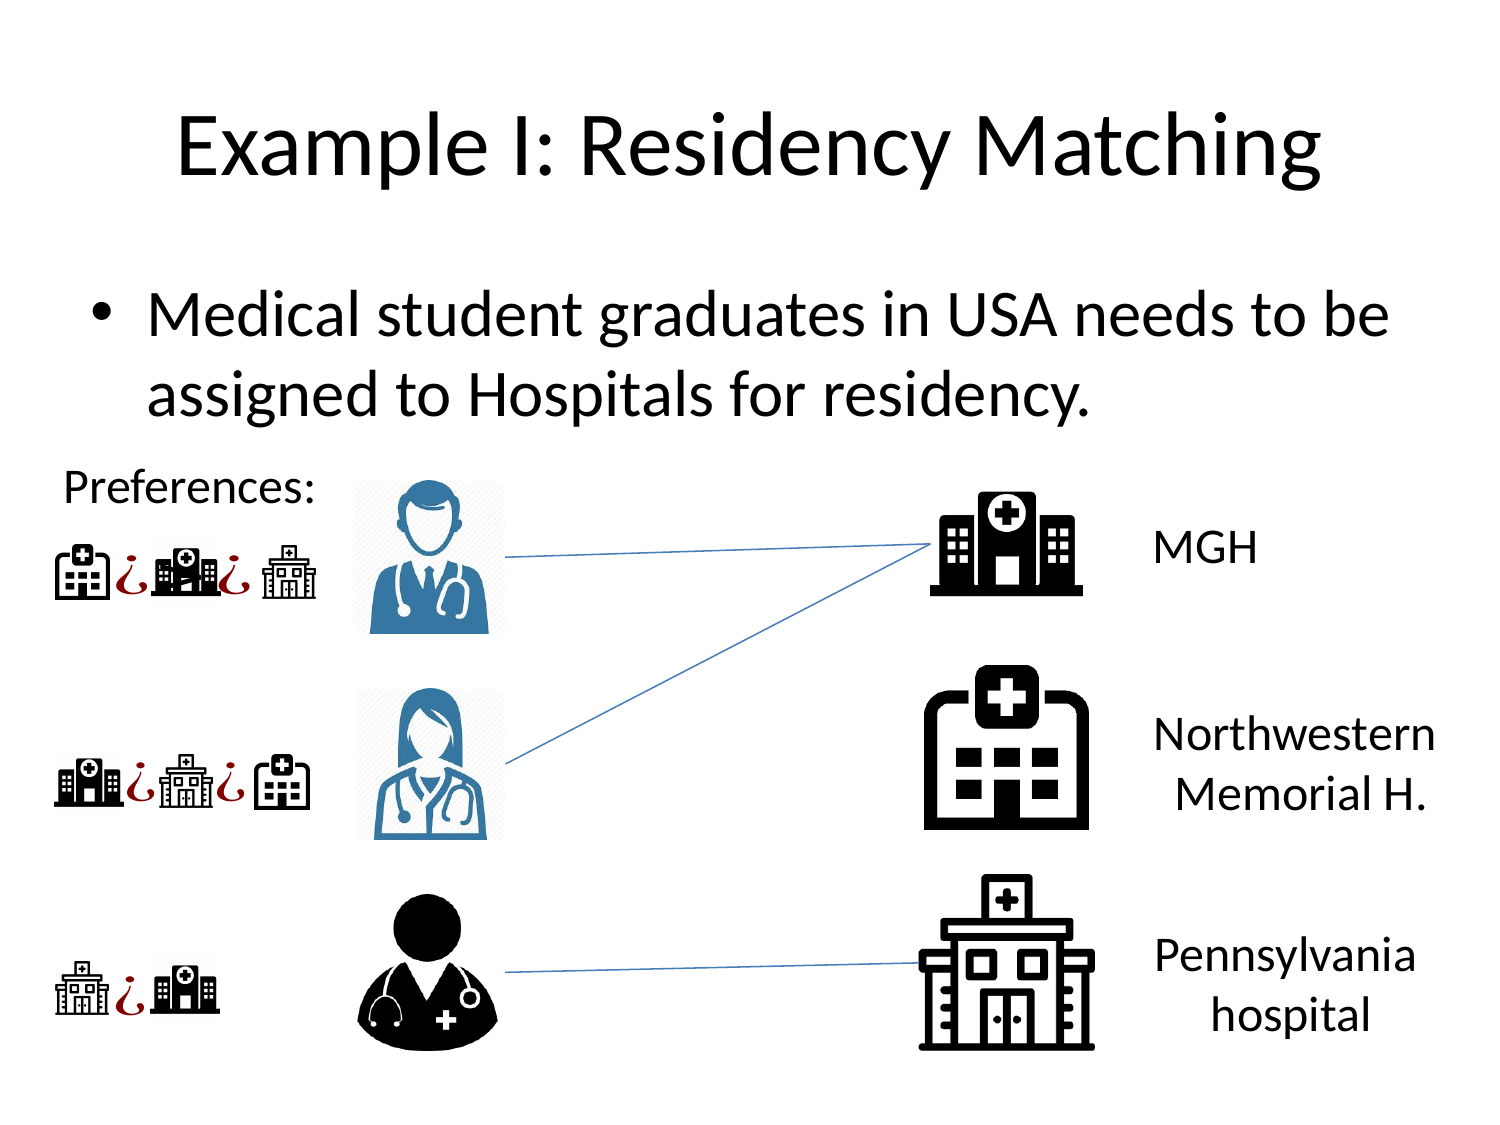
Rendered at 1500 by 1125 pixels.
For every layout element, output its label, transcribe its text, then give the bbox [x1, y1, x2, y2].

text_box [505, 543, 931, 765]
text_box Pennsylvania hospital [1139, 914, 1444, 1049]
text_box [55, 954, 221, 1025]
list Medical student graduates in USA needs to be assigned to Hospitals for residency. [75, 262, 1425, 1005]
picture [348, 893, 506, 1051]
picture [924, 665, 1089, 830]
text_box Preferences: [49, 446, 333, 522]
text_box MGH [1138, 505, 1274, 581]
picture [930, 467, 1083, 621]
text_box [53, 747, 310, 818]
title Example I: Residency Matching [75, 45, 1425, 233]
text_box Northwestern Memorial H. [1139, 692, 1464, 828]
picture [351, 480, 506, 634]
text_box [504, 962, 919, 973]
picture [354, 688, 506, 840]
picture [918, 874, 1095, 1052]
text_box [54, 536, 316, 608]
